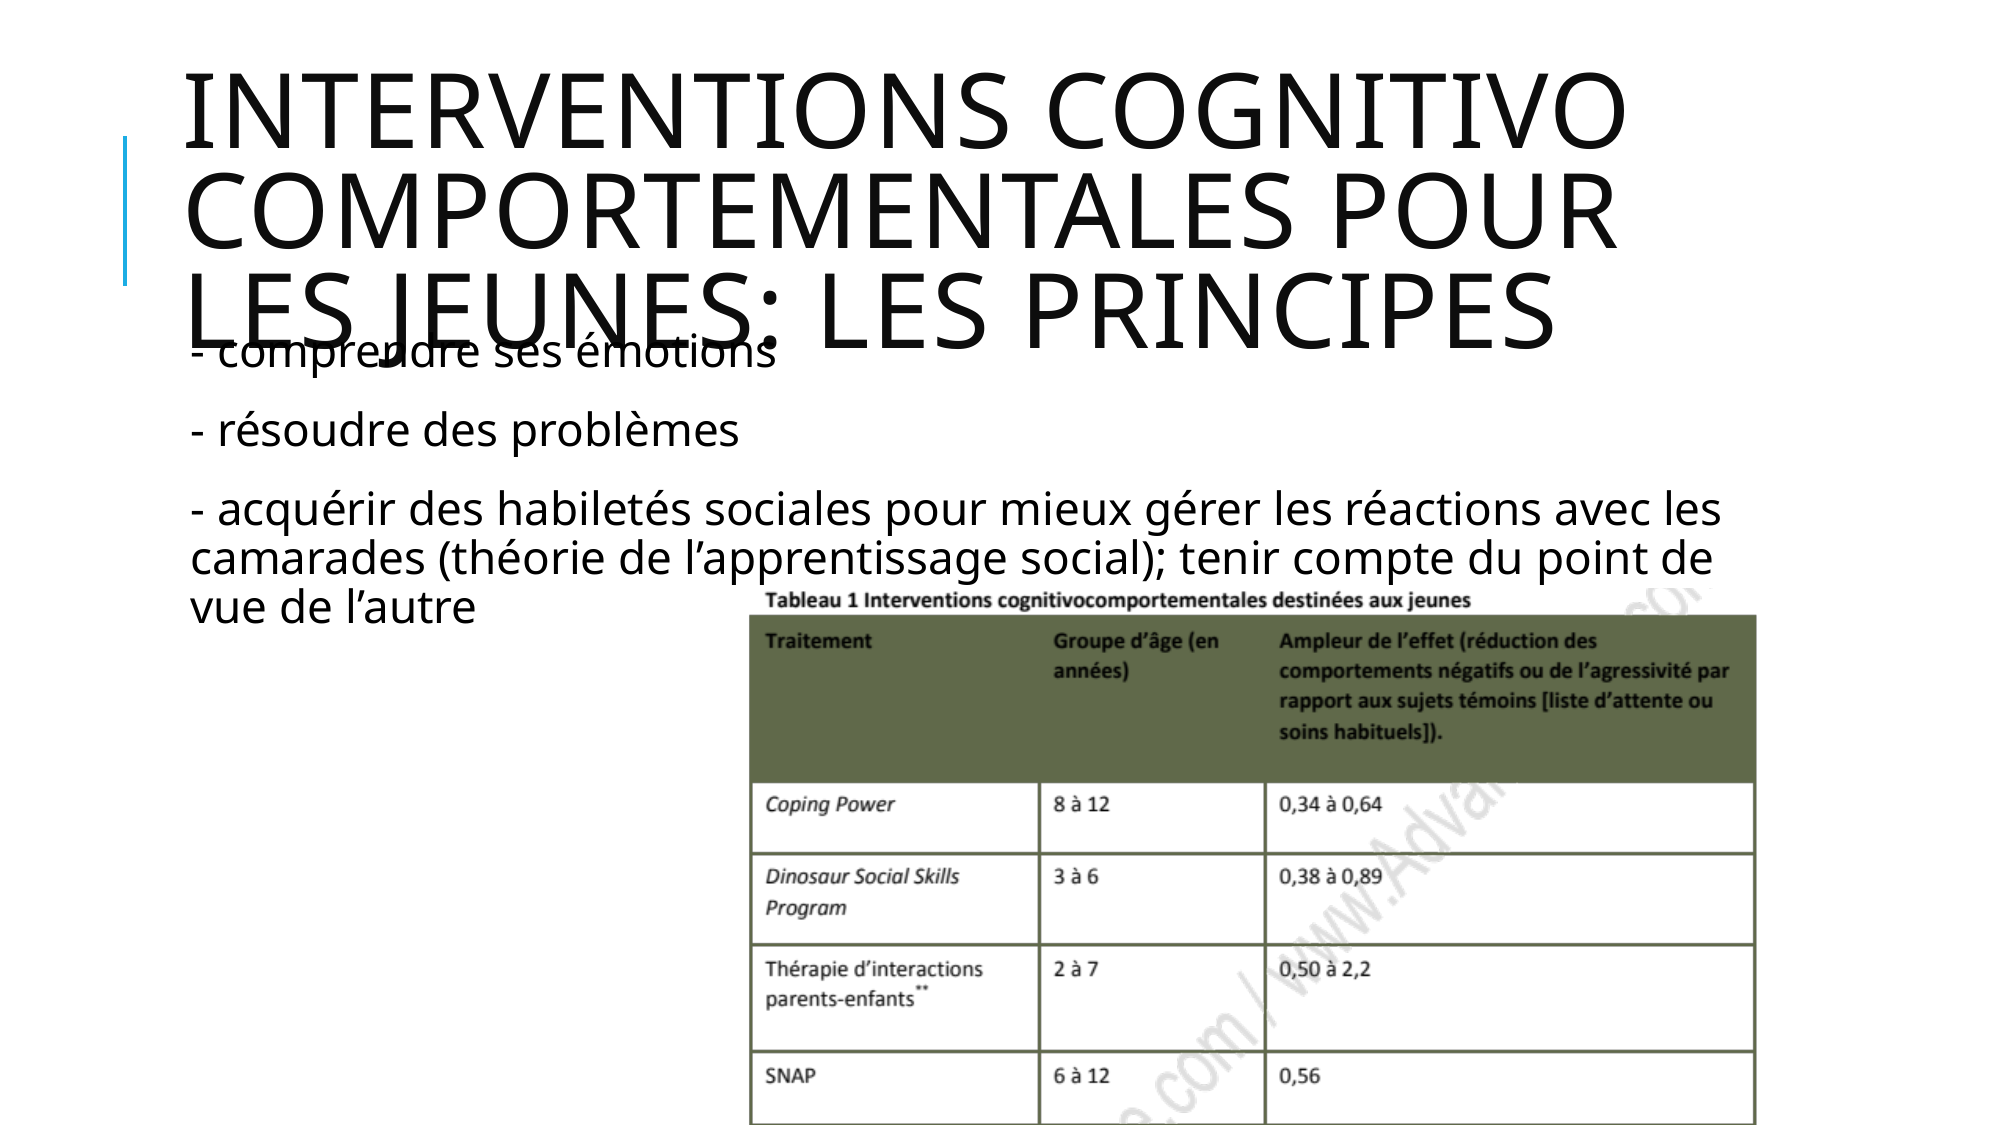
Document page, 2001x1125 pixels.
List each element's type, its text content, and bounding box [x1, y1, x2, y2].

title Interventions cognitivo comportementales pour les jeunes: les principes [168, 96, 1763, 320]
picture [737, 587, 1763, 1125]
list - comprendre ses émotions - résoudre des problèmes - acquérir des habiletés sociales pour mieux gérer les réactions avec les camarades (théorie de l’apprentissage social); tenir compte du point de vue de l’autre [168, 320, 1763, 981]
